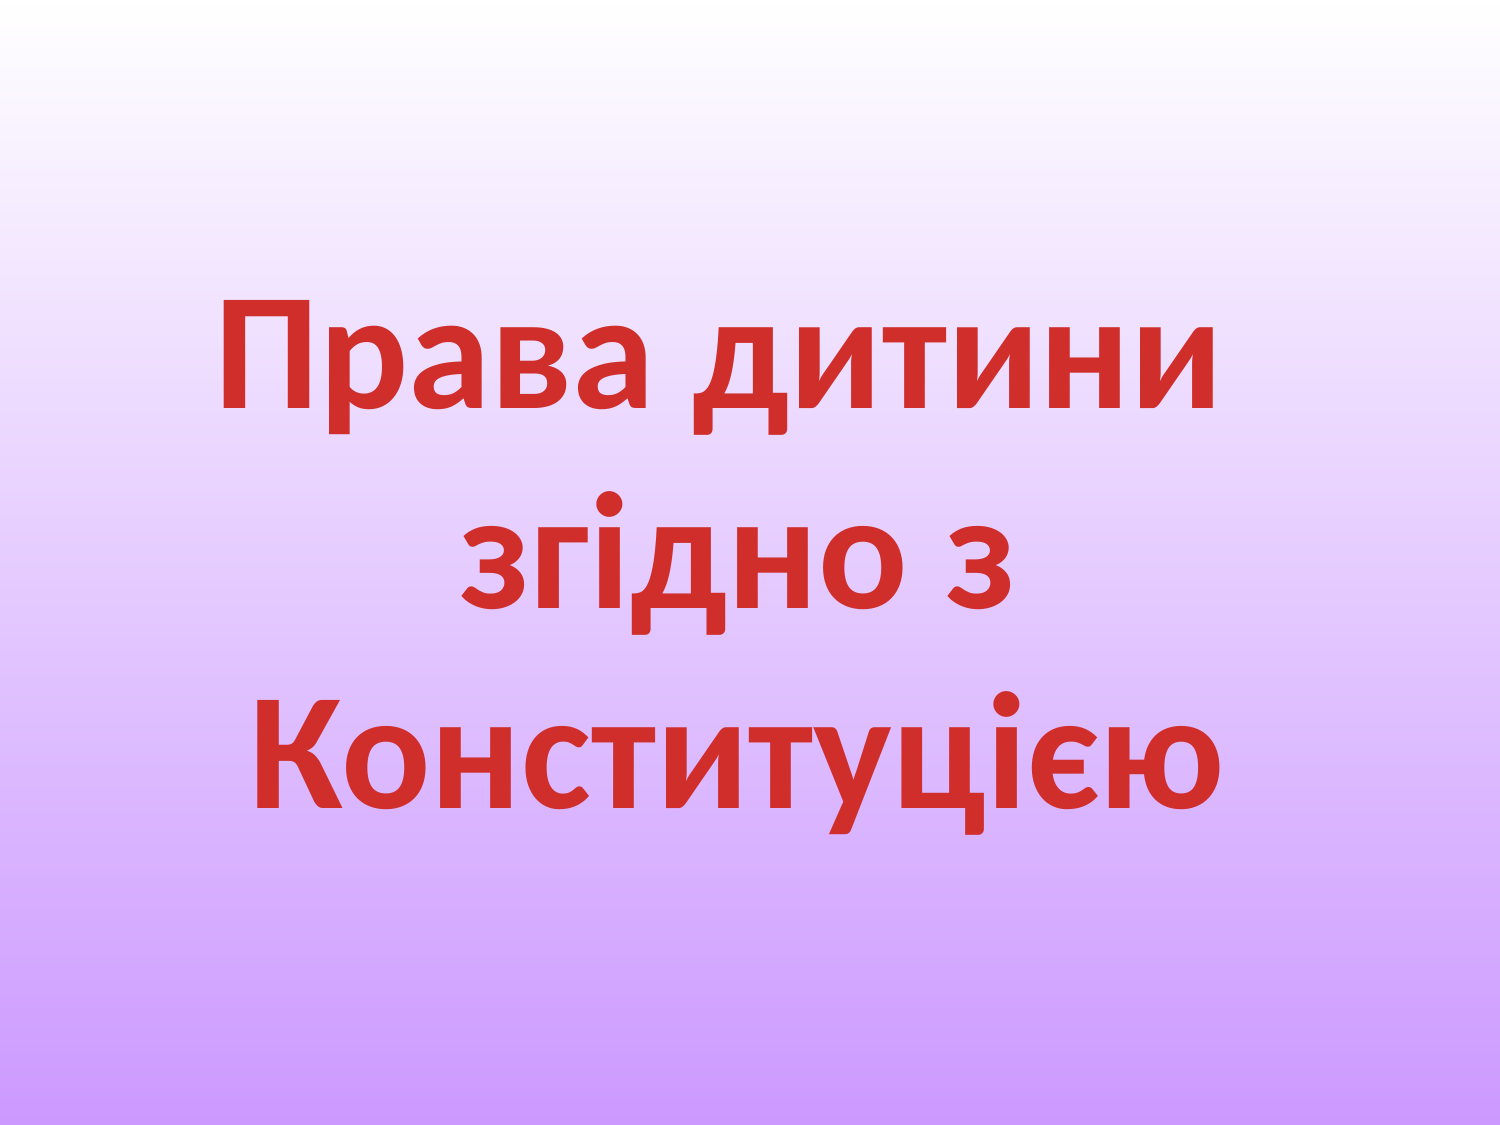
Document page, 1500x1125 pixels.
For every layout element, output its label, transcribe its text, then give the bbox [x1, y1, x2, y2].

text_box Права дитини згідно з Конституцією [0, 234, 1477, 849]
